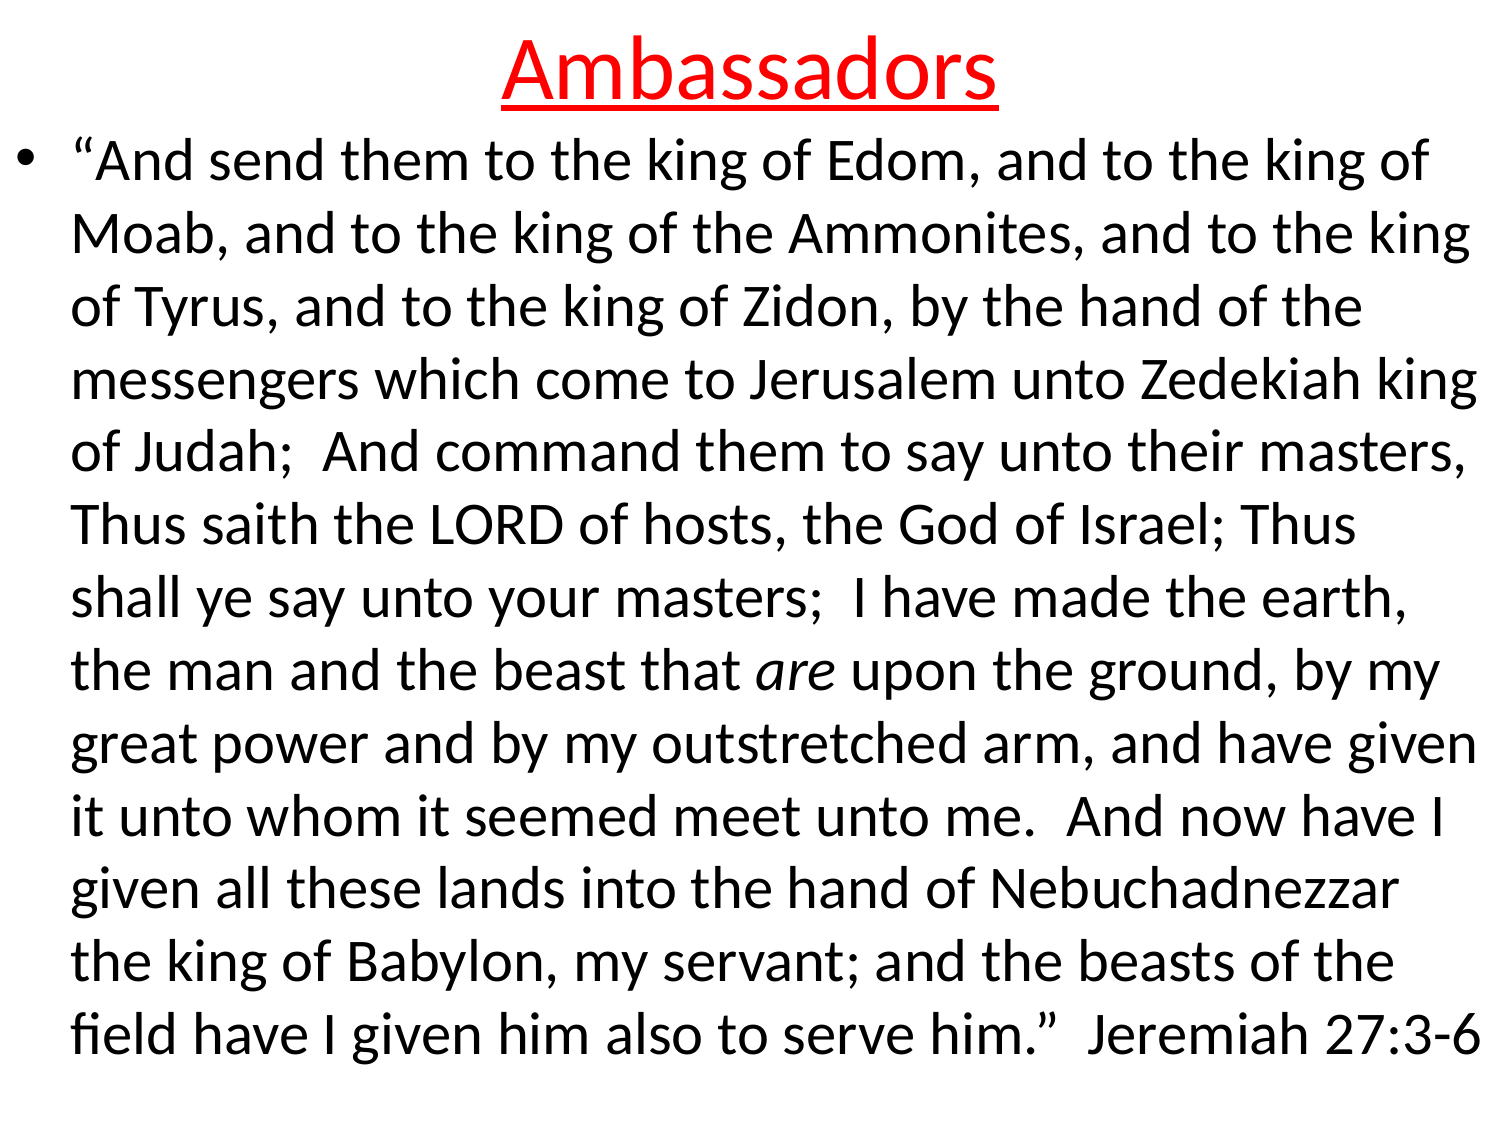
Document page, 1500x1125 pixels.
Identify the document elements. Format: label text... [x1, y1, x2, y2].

list “And send them to the king of Edom, and to the king of Moab, and to the king of the Ammonites, and to the king of Tyrus, and to the king of Zidon, by the hand of the messengers which come to Jerusalem unto Zedekiah king of Judah; And command them to say unto their masters, Thus saith the LORD of hosts, the God of Israel; Thus shall ye say unto your masters; I have made the earth, the man and the beast that are upon the ground, by my great power and by my outstretched arm, and have given it unto whom it seemed meet unto me. And now have I given all these lands into the hand of Nebuchadnezzar the king of Babylon, my servant; and the beasts of the field have I given him also to serve him.” Jeremiah 27:3-6 [0, 112, 1500, 1125]
title Ambassadors [75, 0, 1425, 112]
